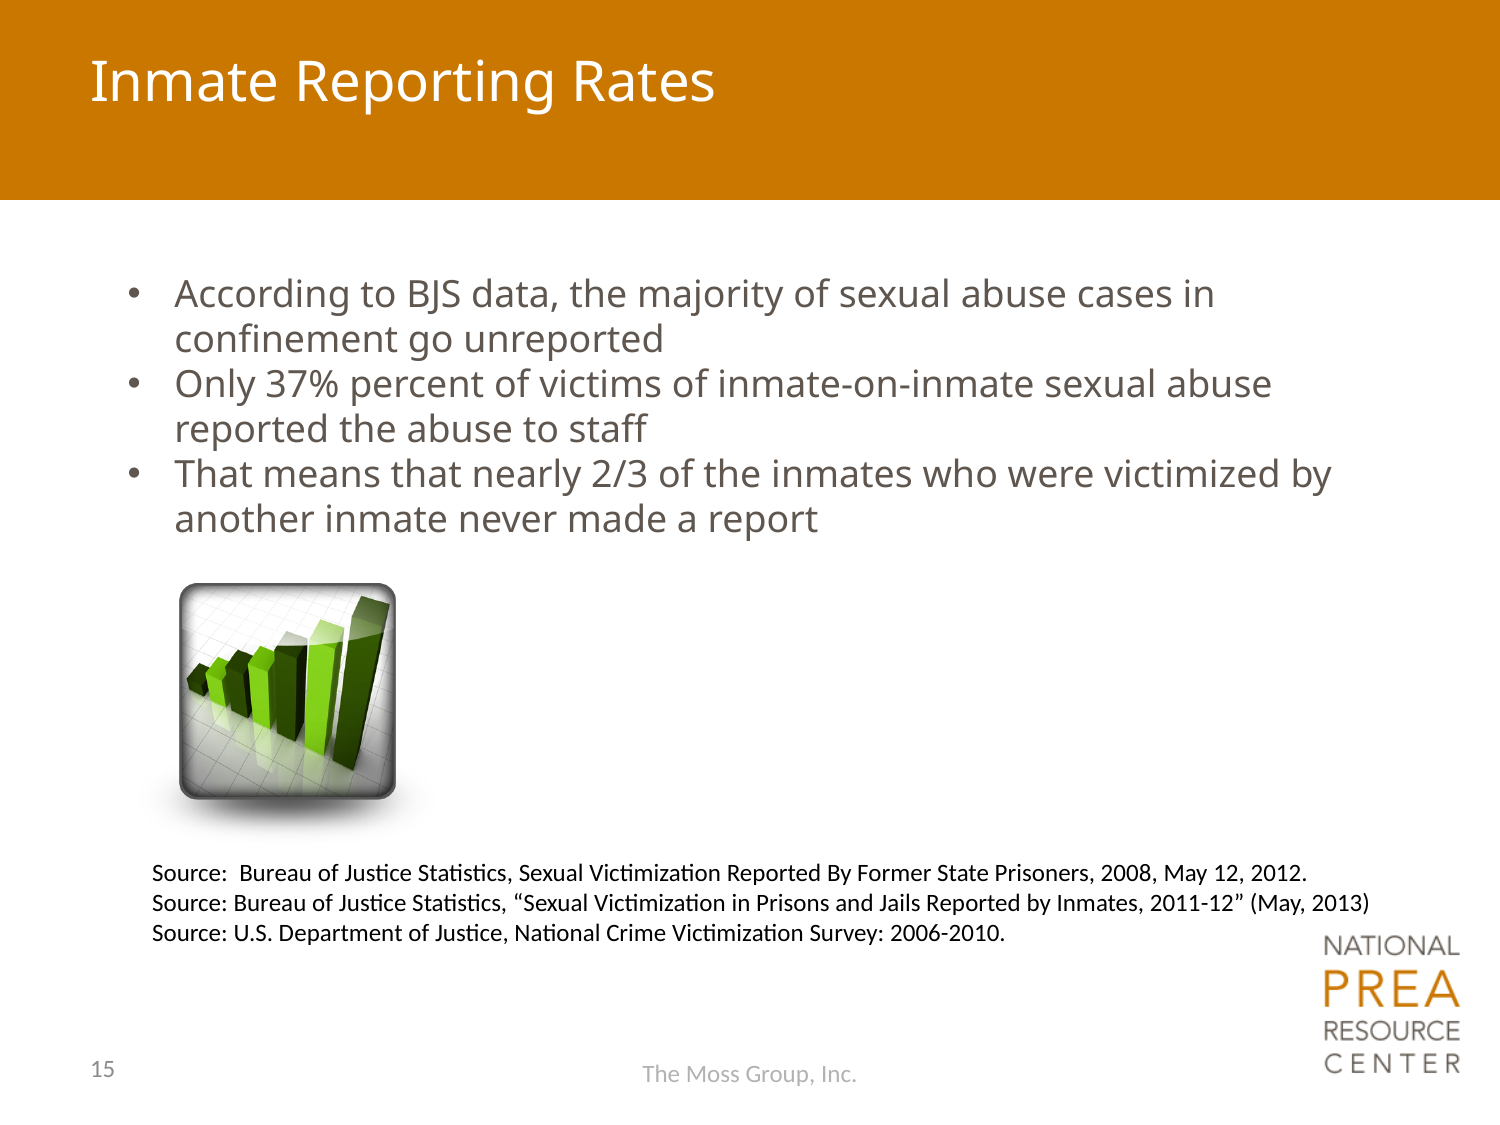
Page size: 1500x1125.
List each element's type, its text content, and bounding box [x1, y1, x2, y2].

picture [137, 583, 437, 844]
picture [1312, 924, 1474, 1086]
slide_number 15 [75, 1037, 325, 1098]
title Inmate Reporting Rates [75, 13, 1425, 160]
footer The Moss Group, Inc. [512, 1042, 988, 1103]
list According to BJS data, the majority of sexual abuse cases in confinement go unreported Only 37% percent of victims of inmate-on-inmate sexual abuse reported the abuse to staff That means that nearly 2/3 of the inmates who were victimized by another inmate never made a report [112, 262, 1413, 1068]
text_box Source: Bureau of Justice Statistics, Sexual Victimization Reported By Former State Prisoners, 2008, May 12, 2012. Source: Bureau of Justice Statistics, “Sexual Victimization in Prisons and Jails Reported by Inmates, 2011-12” (May, 2013) Source: U.S. Department of Justice, National Crime Victimization Survey: 2006-2010. [137, 849, 1413, 955]
